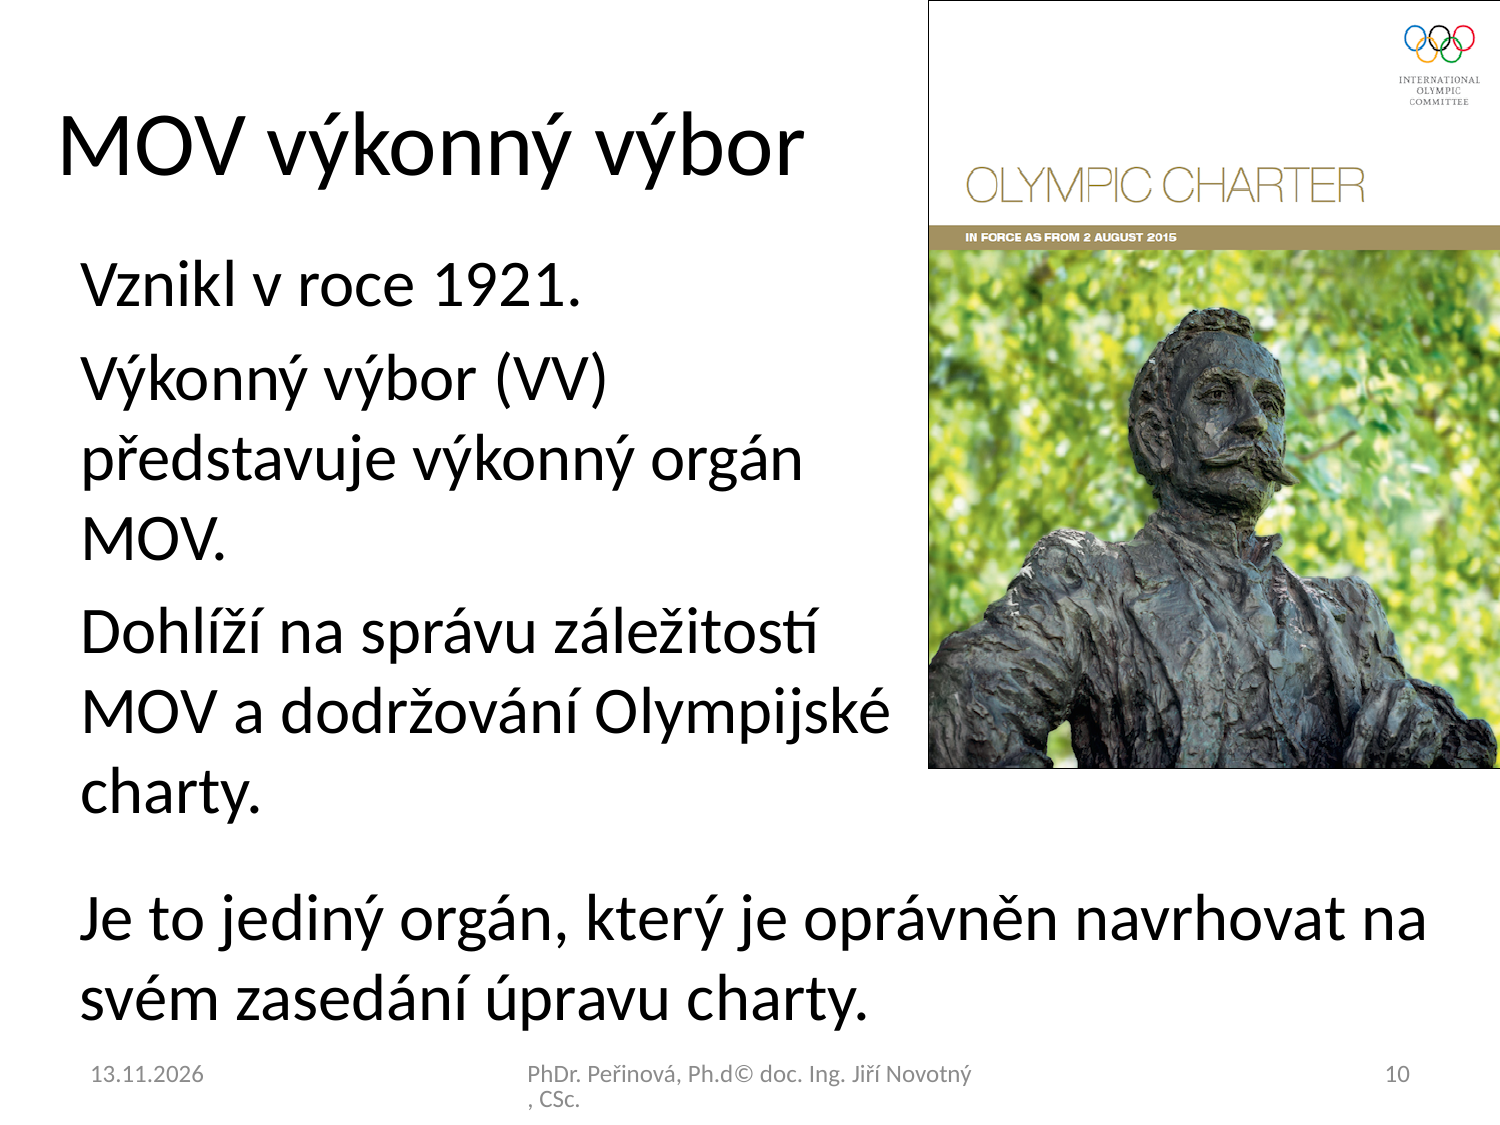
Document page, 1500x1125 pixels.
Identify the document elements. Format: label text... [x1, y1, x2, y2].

picture [928, 0, 1500, 769]
footer PhDr. Peřinová, Ph.d© doc. Ing. Jiří Novotný, CSc. [512, 1042, 988, 1103]
title MOV výkonný výbor [41, 45, 922, 233]
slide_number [75, 1042, 425, 1103]
list Vznikl v roce 1921. Výkonný výbor (VV) představuje výkonný orgán MOV. Dohlíží na správu záležitostí MOV a dodržování Olympijské charty. [64, 232, 939, 811]
text_box Je to jediný orgán, který je oprávněn navrhovat na svém zasedání úpravu charty. [63, 811, 1461, 1096]
slide_number 10 [1074, 1042, 1425, 1103]
